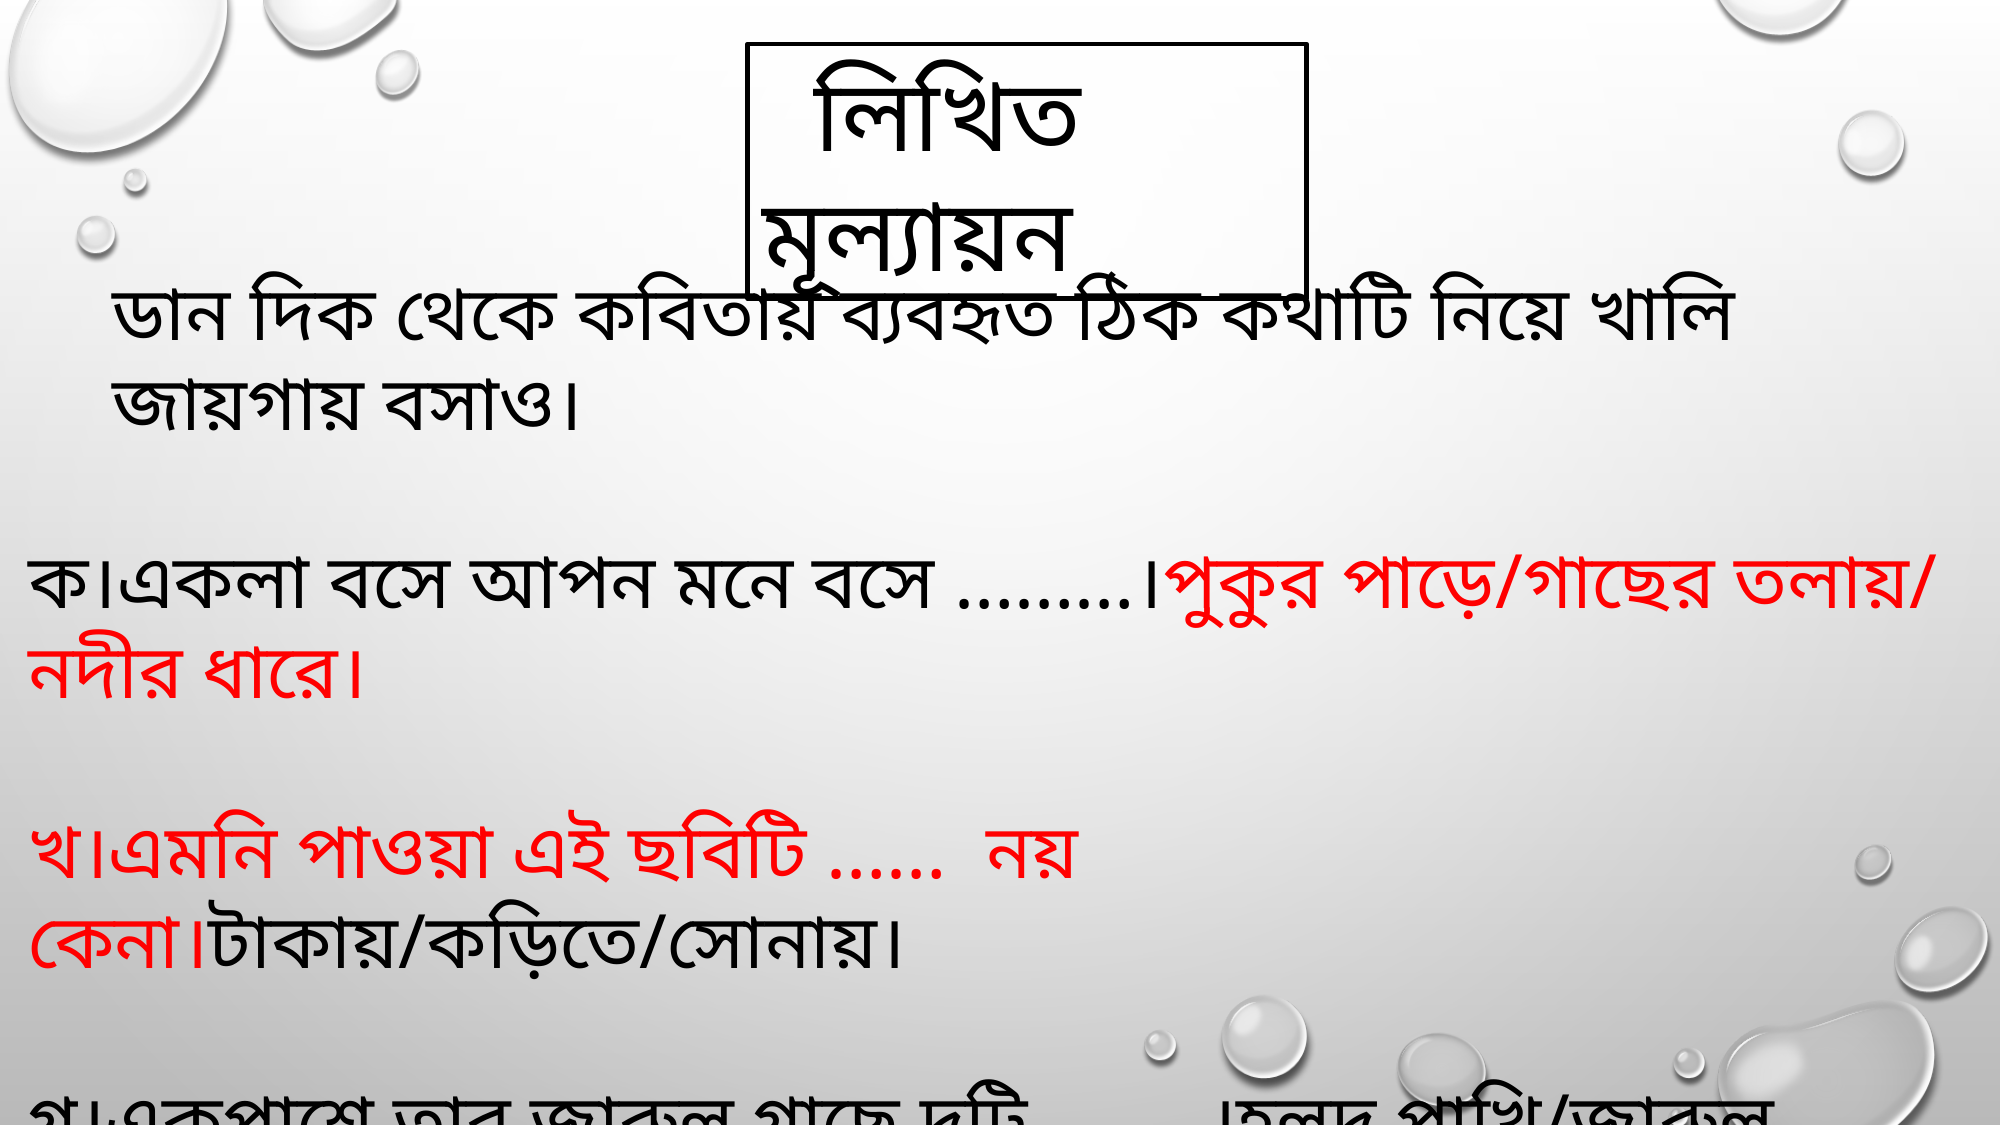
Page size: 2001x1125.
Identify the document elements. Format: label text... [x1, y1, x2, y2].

text_box ডান দিক থেকে কবিতায় ব্যবহৃত ঠিক কথাটি নিয়ে খালি জায়গায় বসাও। [97, 257, 1900, 453]
picture [0, 0, 2000, 1125]
text_box লিখিত মূল্যায়ন [747, 43, 1307, 257]
text_box ক।একলা বসে আপন মনে বসে ………।পুকুর পাড়ে/গাছের তলায়/ নদীর ধারে। খ।এমনি পাওয়া এই ছবিটি …… নয় কেনা।টাকায়/কড়িতে/সোনায়। গ।একপাশে তার জারুল গাছে দুটি………।হলুদ পাখি/জারুল ফুল/শালিক পাখি। [13, 526, 1987, 1125]
